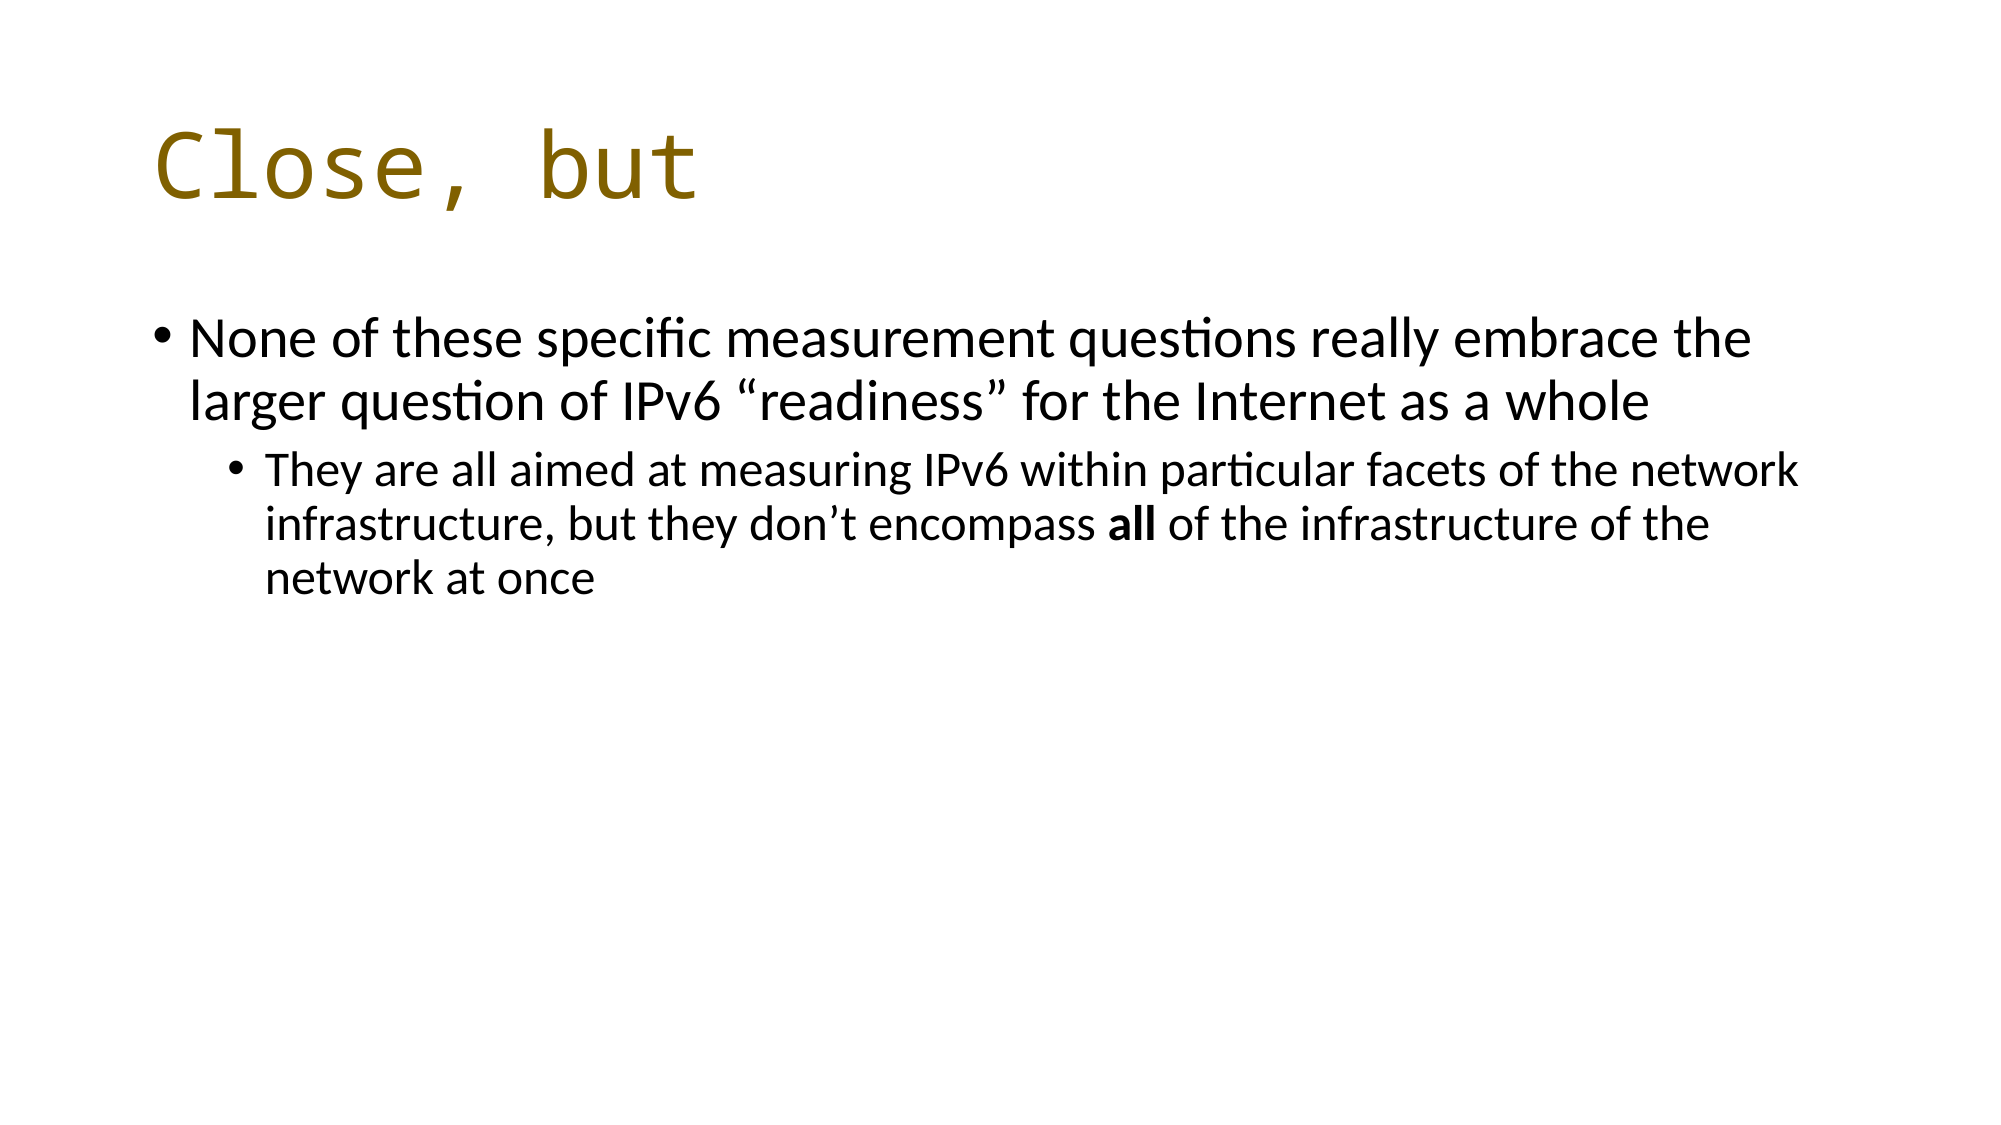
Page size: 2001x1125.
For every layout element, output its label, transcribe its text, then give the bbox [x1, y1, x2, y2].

list None of these specific measurement questions really embrace the larger question of IPv6 “readiness” for the Internet as a whole They are all aimed at measuring IPv6 within particular facets of the network infrastructure, but they don’t encompass all of the infrastructure of the network at once [137, 299, 1863, 1014]
title Close, but [137, 59, 1863, 278]
